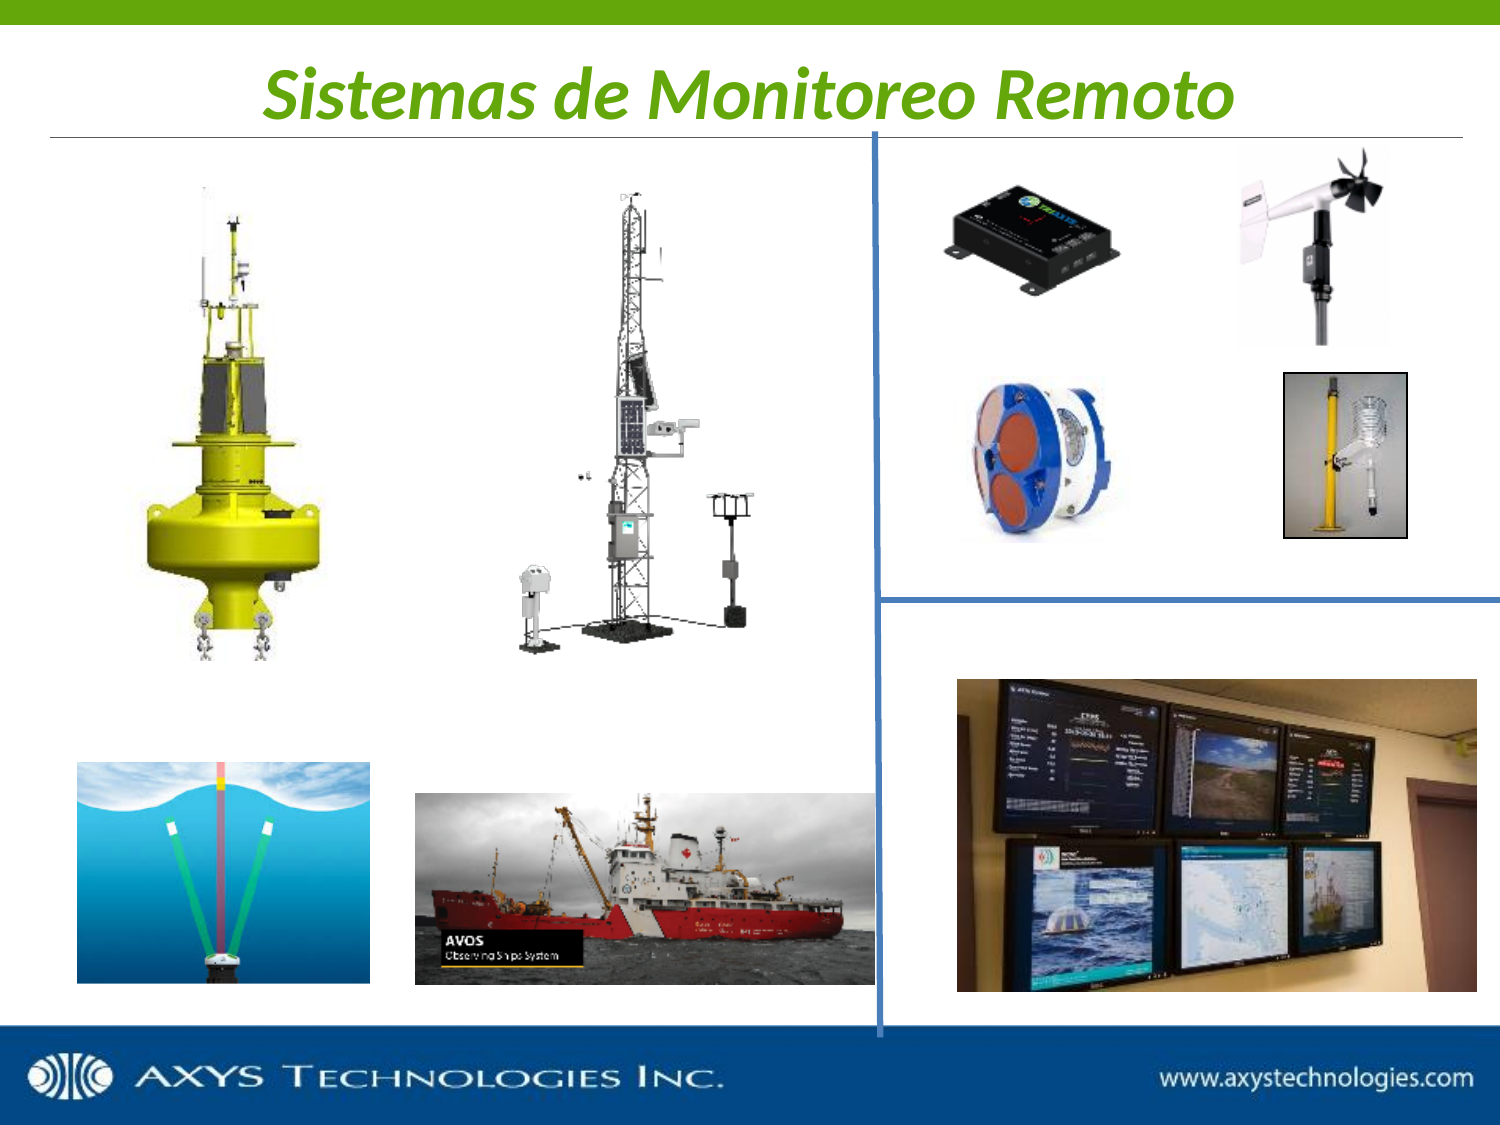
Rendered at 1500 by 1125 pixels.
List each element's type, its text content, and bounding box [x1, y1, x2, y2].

picture [931, 171, 1134, 304]
text_box Sistemas de Monitoreo Remoto [93, 37, 1407, 136]
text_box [874, 131, 881, 1038]
picture [953, 376, 1130, 543]
picture [956, 679, 1477, 992]
picture [1284, 373, 1407, 538]
picture [77, 762, 371, 985]
picture [77, 187, 398, 662]
picture [1237, 143, 1390, 349]
picture [0, 1025, 1500, 1125]
picture [414, 793, 874, 985]
picture [504, 171, 777, 675]
